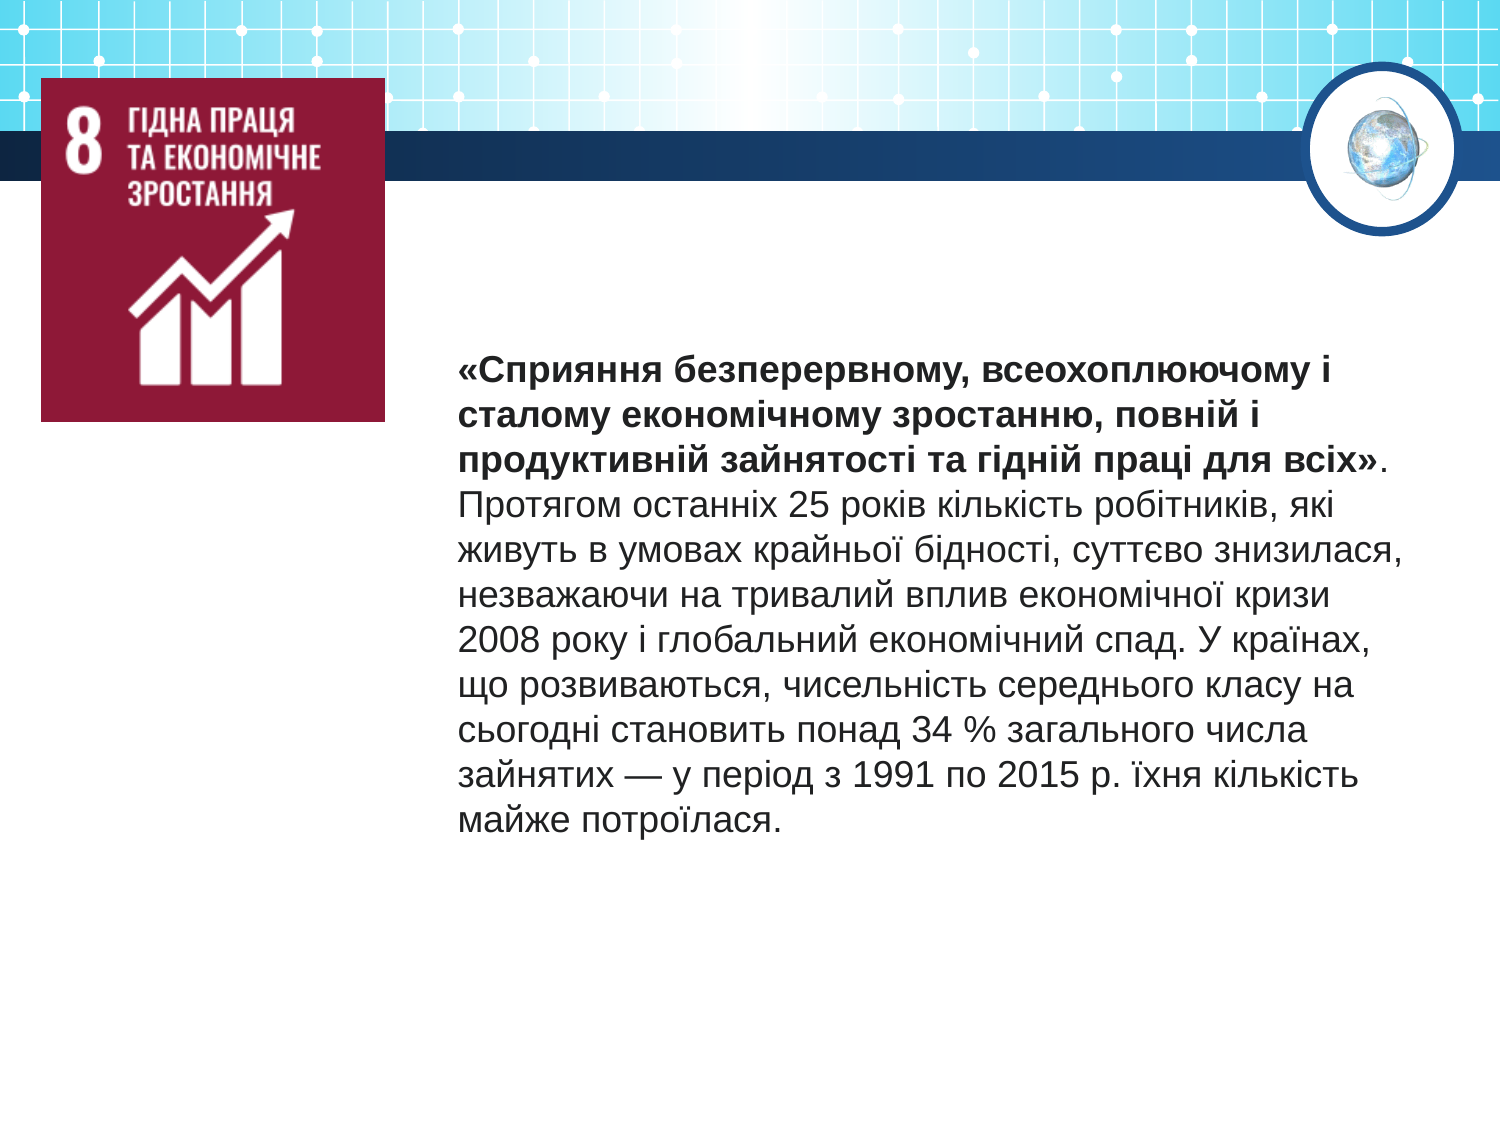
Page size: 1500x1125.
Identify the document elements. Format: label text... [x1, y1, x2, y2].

text_box «Сприяння безперервному, всеохоплюючому і сталому економічному зростанню, повній і продуктивній зайнятості та гідній праці для всіх». Протягом останніх 25 років кількість робітників, які живуть в умовах крайньої бідності, суттєво знизилася, незважаючи на тривалий вплив економічної кризи 2008 року і глобальний економічний спад. У країнах, що розвиваються, чисельність середнього класу на сьогодні становить понад 34 % загального числа зайнятих — у період з 1991 по 2015 р. їхня кількість майже потроїлася. [442, 338, 1435, 848]
picture [1310, 72, 1454, 226]
picture [41, 77, 386, 423]
